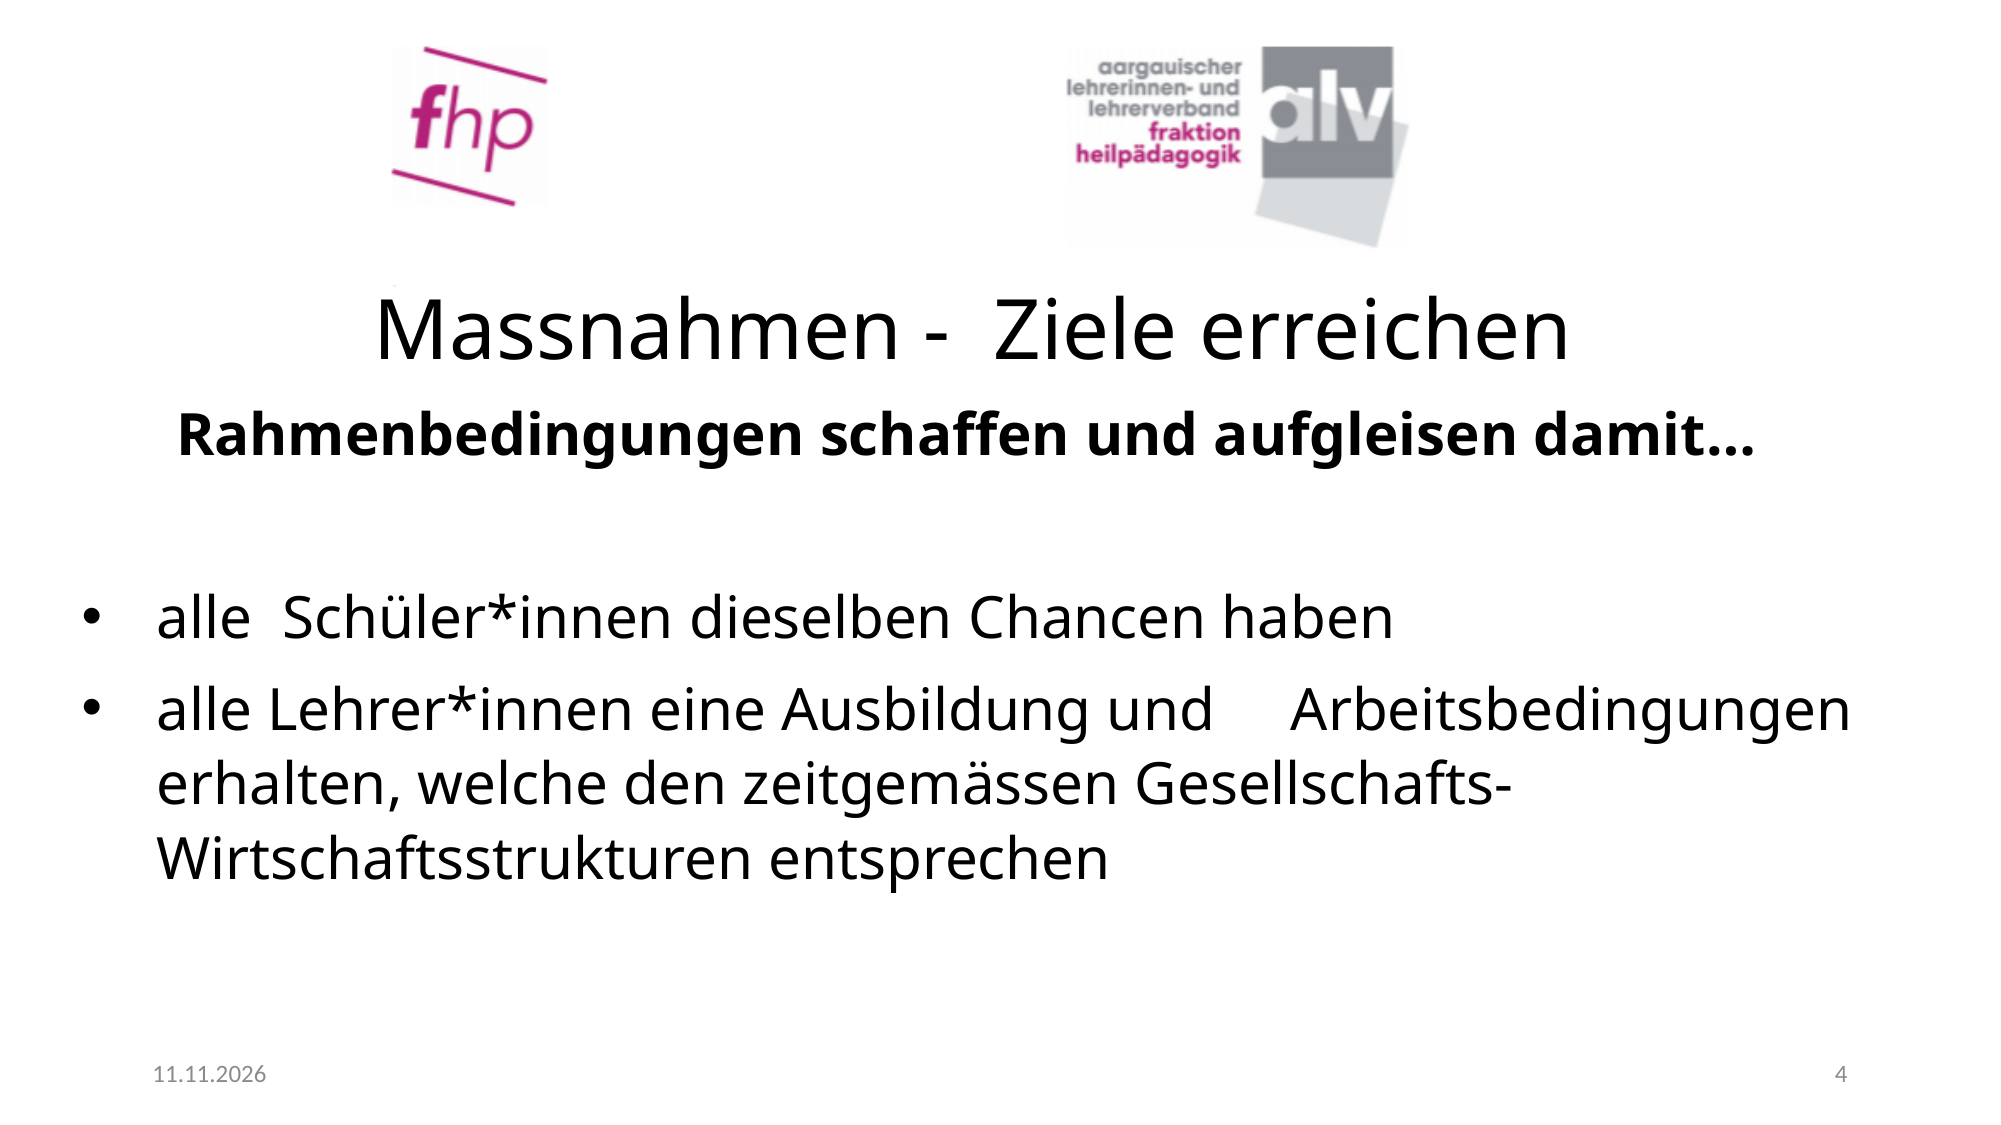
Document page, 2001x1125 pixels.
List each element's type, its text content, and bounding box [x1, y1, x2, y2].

picture [351, 0, 1461, 287]
slide_number 4 [1412, 1042, 1863, 1103]
text_box Massnahmen - Ziele erreichen Rahmenbedingungen schaffen und aufgleisen damit… alle Schüler*innen dieselben Chancen haben alle Lehrer*innen eine Ausbildung und Arbeitsbedingungen erhalten, welche den zeitgemässen Gesellschafts- Wirtschaftsstrukturen entsprechen [66, 261, 1881, 991]
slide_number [137, 1042, 588, 1103]
